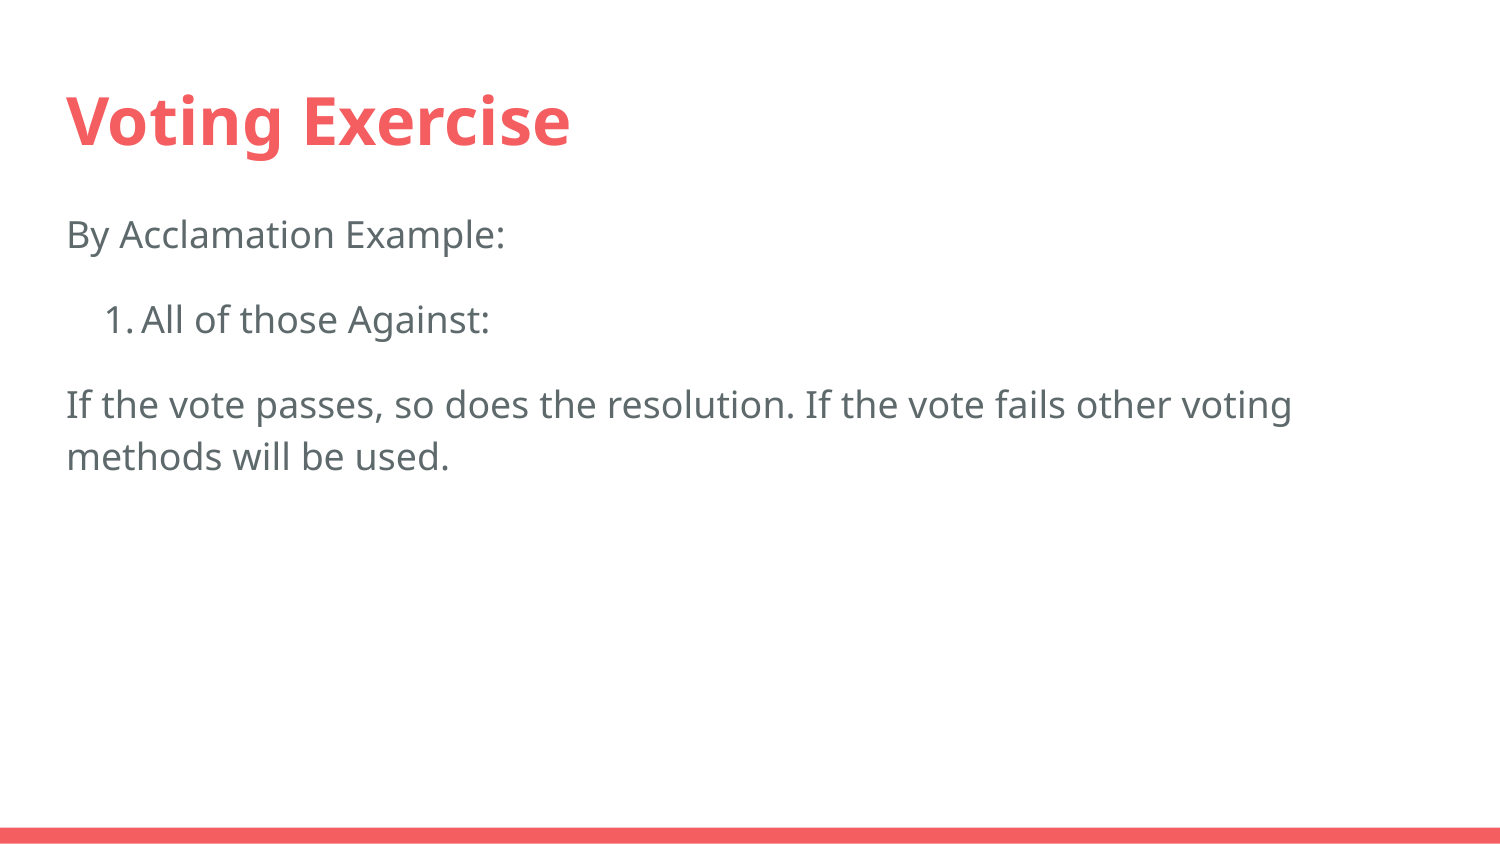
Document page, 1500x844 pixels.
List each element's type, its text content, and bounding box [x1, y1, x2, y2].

title Voting Exercise [51, 64, 1449, 167]
list By Acclamation Example: All of those Against: If the vote passes, so does the resolution. If the vote fails other voting methods will be used. [51, 189, 1449, 750]
